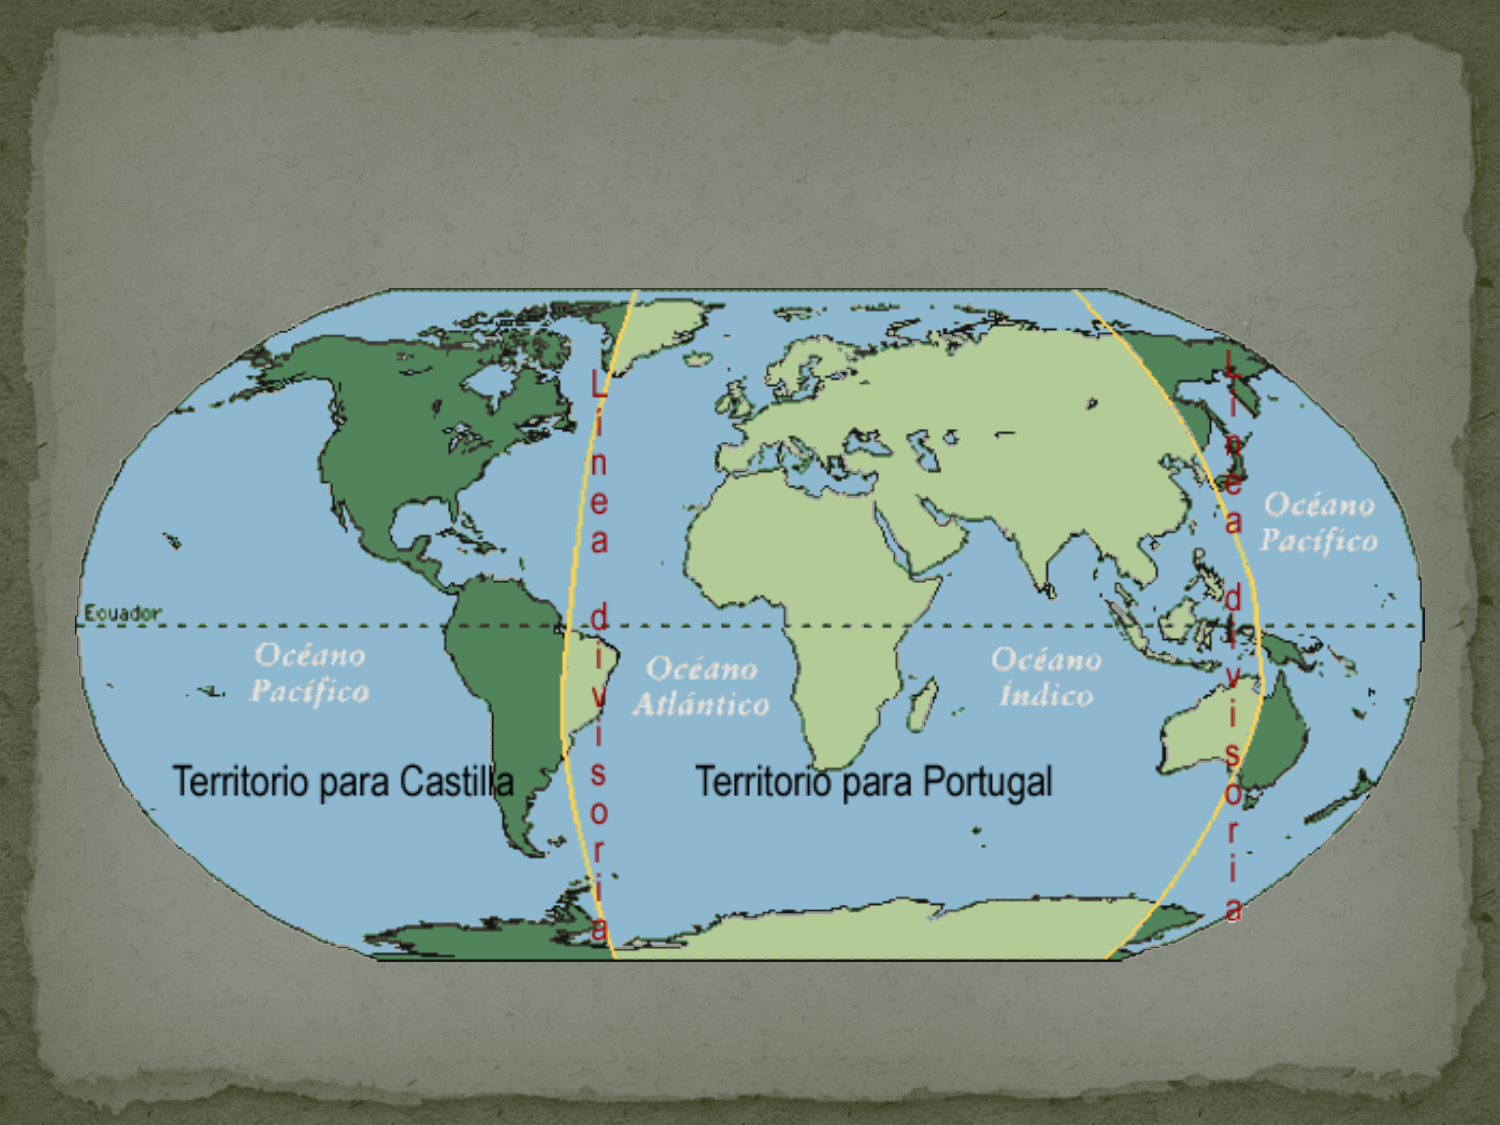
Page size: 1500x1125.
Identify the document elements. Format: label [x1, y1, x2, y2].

list [77, 252, 1424, 998]
